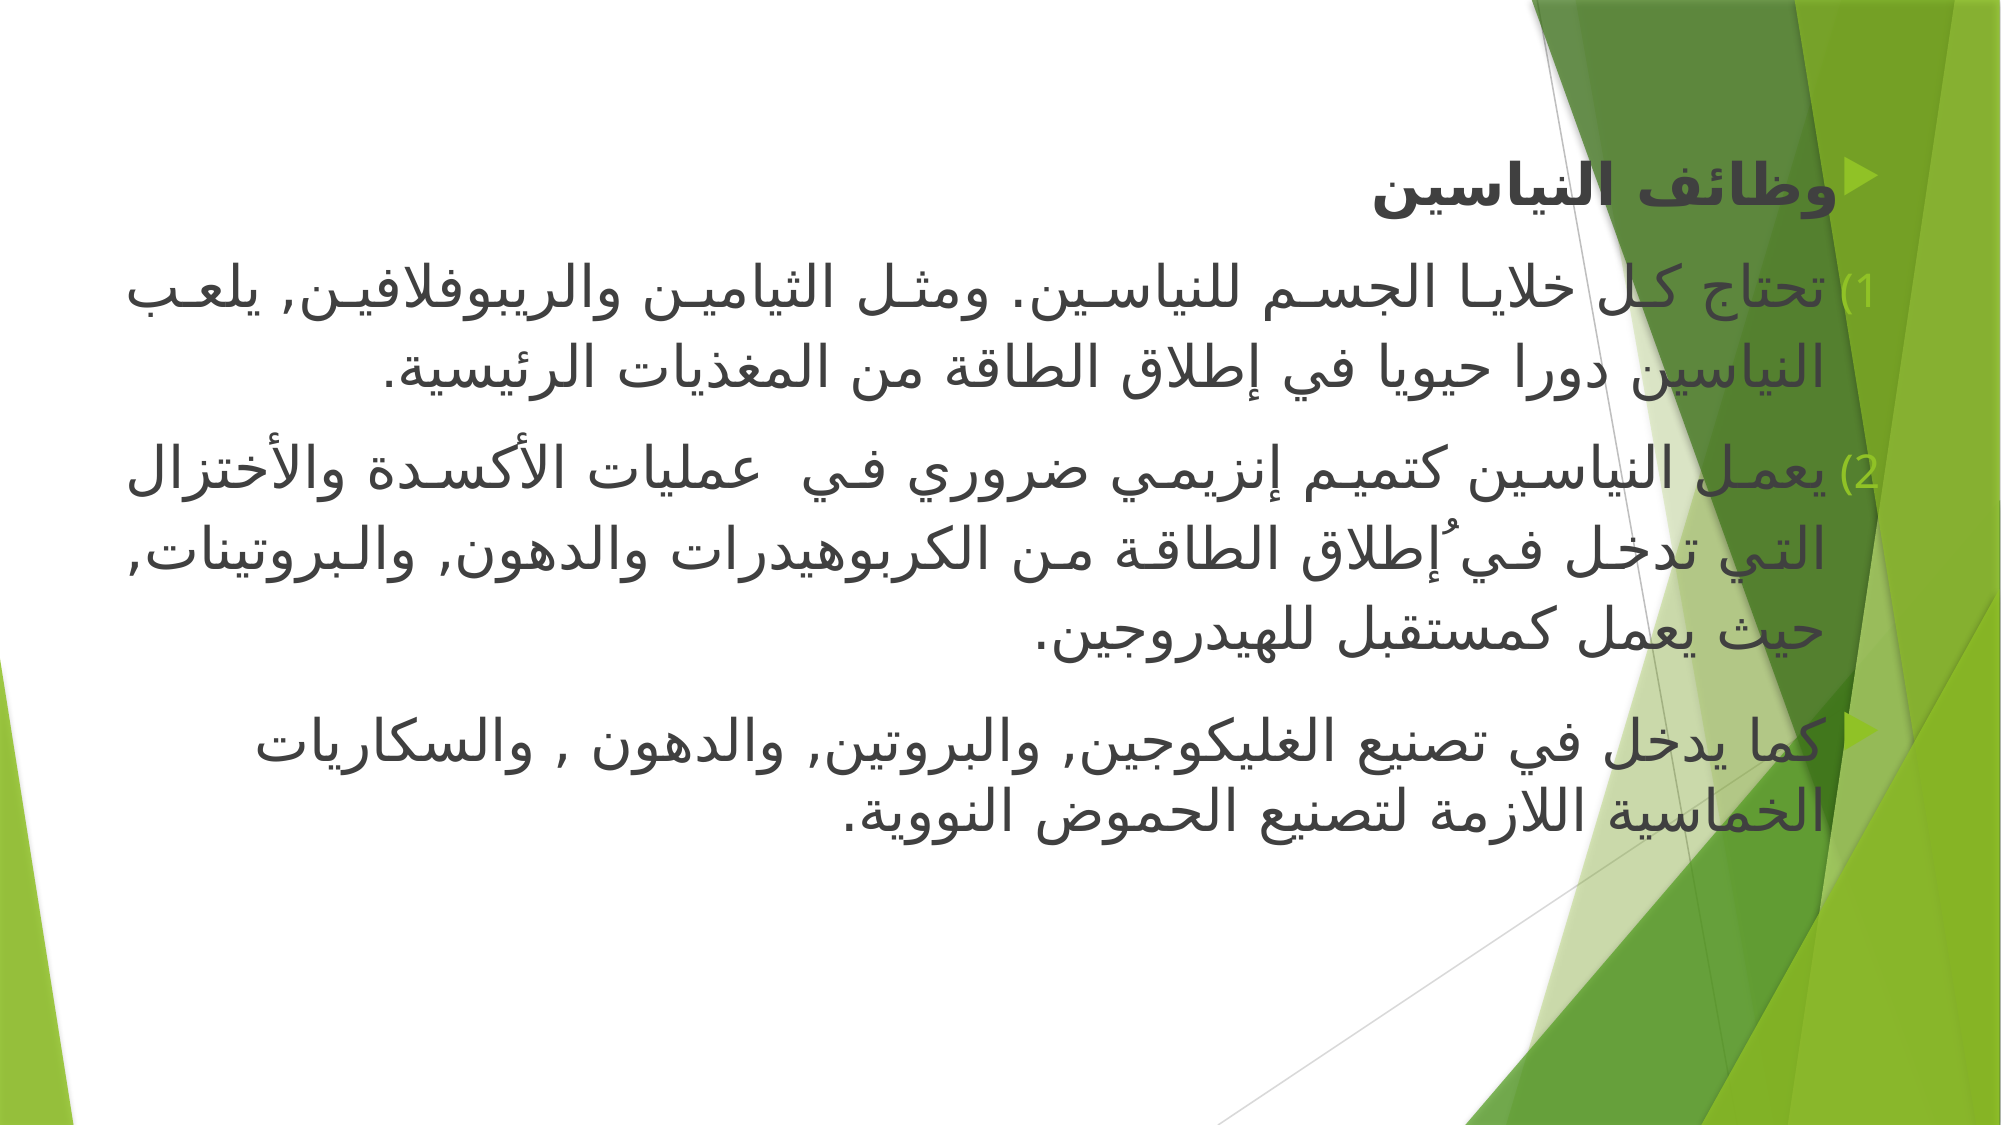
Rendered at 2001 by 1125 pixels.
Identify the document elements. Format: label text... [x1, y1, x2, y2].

list وظائف النياسين تحتاج كل خلايا الجسم للنياسين. ومثل الثيامين والريبوفلافين, يلعب النياسين دورا حيويا في إطلاق الطاقة من المغذيات الرئيسية. يعمل النياسين كتميم إنزيمي ضروري في عمليات الأكسدة والأختزال التي تدخل في ُإطلاق الطاقة من الكربوهيدرات والدهون, والبروتينات, حيث يعمل كمستقبل للهيدروجين. كما يدخل في تصنيع الغليكوجين, والبروتين, والدهون , والسكاريات الخماسية اللازمة لتصنيع الحموض النووية. [111, 129, 1899, 992]
